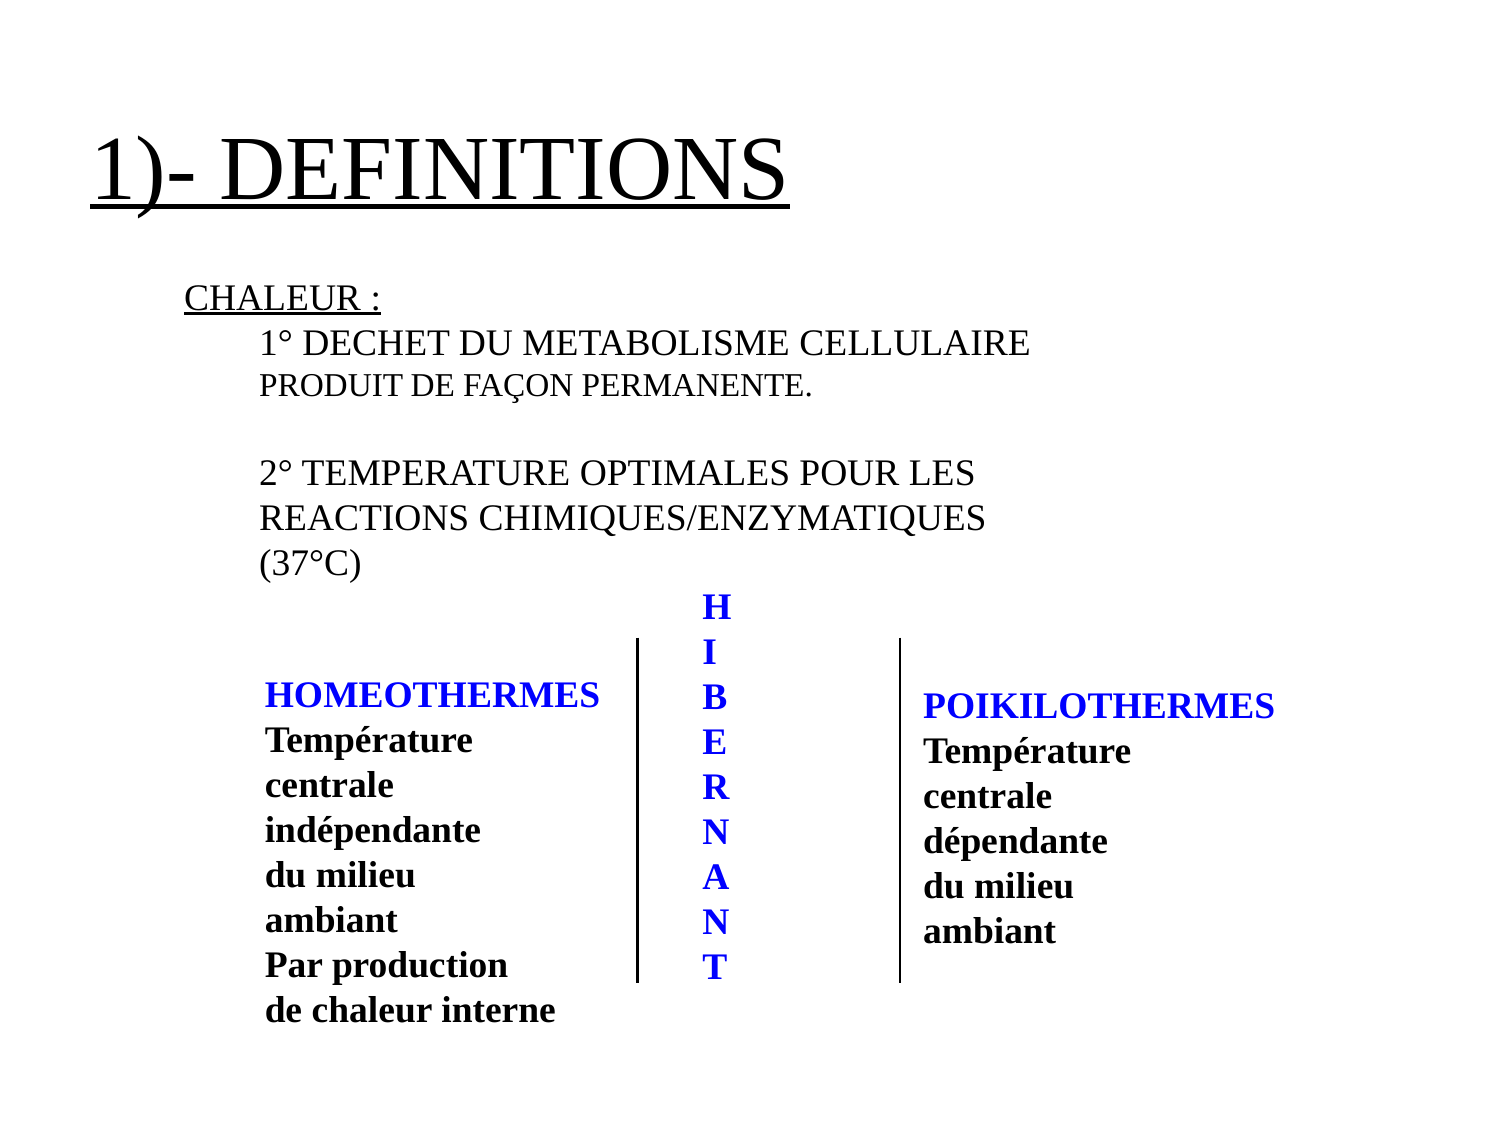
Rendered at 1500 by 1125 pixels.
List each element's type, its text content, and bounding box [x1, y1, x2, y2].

title 1)- DEFINITIONS [75, 45, 1425, 233]
text_box HOMEOTHERMES Température centrale indépendante du milieu ambiant Par production de chaleur interne [249, 662, 629, 1082]
text_box POIKILOTHERMES Température centrale dépendante du milieu ambiant [908, 674, 1294, 1004]
list CHALEUR : 1° DECHET DU METABOLISME CELLULAIRE PRODUIT DE FAÇON PERMANENTE. 2° TEMPERATURE OPTIMALES POUR LES REACTIONS CHIMIQUES/ENZYMATIQUES (37°C) [169, 220, 1182, 874]
text_box H I B E R N A N T [687, 574, 747, 995]
